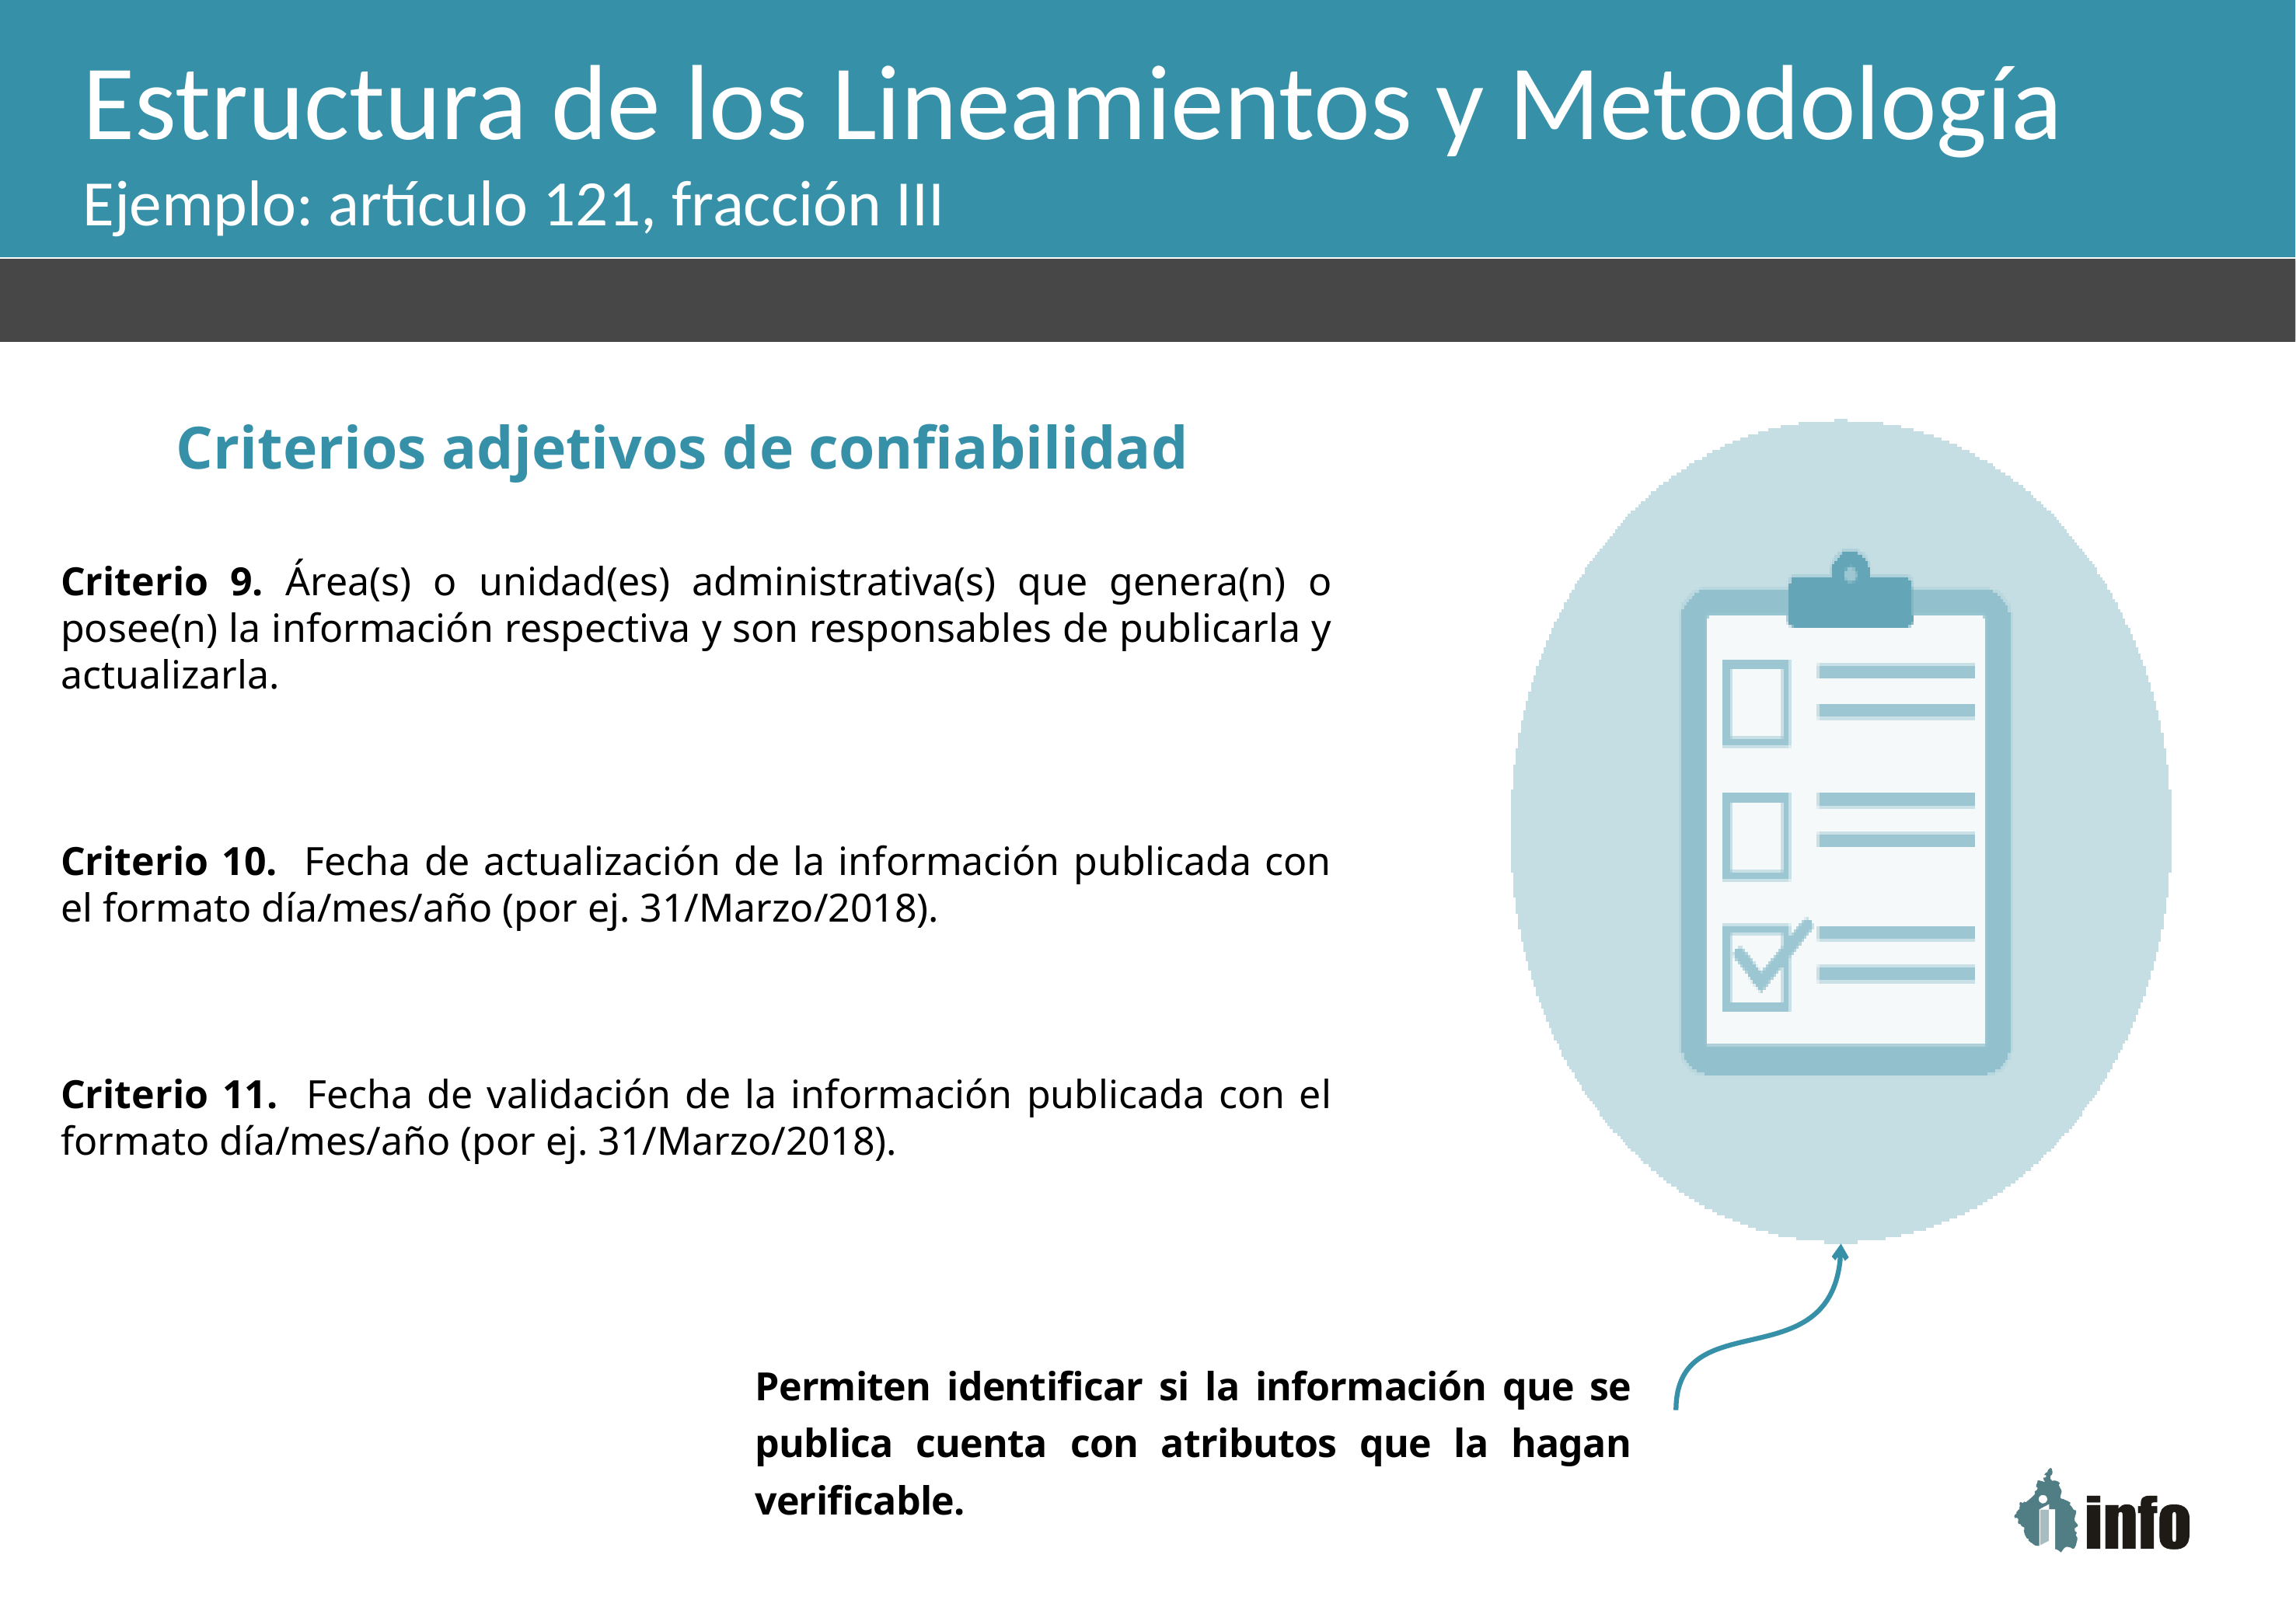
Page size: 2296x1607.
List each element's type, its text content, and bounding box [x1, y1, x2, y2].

text_box [0, 259, 2296, 342]
text_box Criterios adjetivos de confiabilidad [157, 401, 1230, 490]
title Estructura de los Lineamientos y Metodología Ejemplo: artículo 121, fracción III [64, 21, 2099, 250]
text_box [0, 0, 2296, 257]
text_box Permiten identificar si la información que se publica cuenta con atributos que la hagan verificable. [736, 1341, 1741, 1532]
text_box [1676, 1243, 1841, 1410]
text_box Criterio 9. Área(s) o unidad(es) administrativa(s) que genera(n) o posee(n) la información respectiva y son responsables de publicarla y actualizarla. Criterio 10. Fecha de actualización de la información publicada con el formato día/mes/año (por ej. 31/Marzo/2018). Criterio 11. Fecha de validación de la información publicada con el formato día/mes/año (por ej. 31/Marzo/2018). [42, 547, 1351, 1219]
picture [2006, 1463, 2195, 1556]
picture [1510, 419, 2172, 1244]
